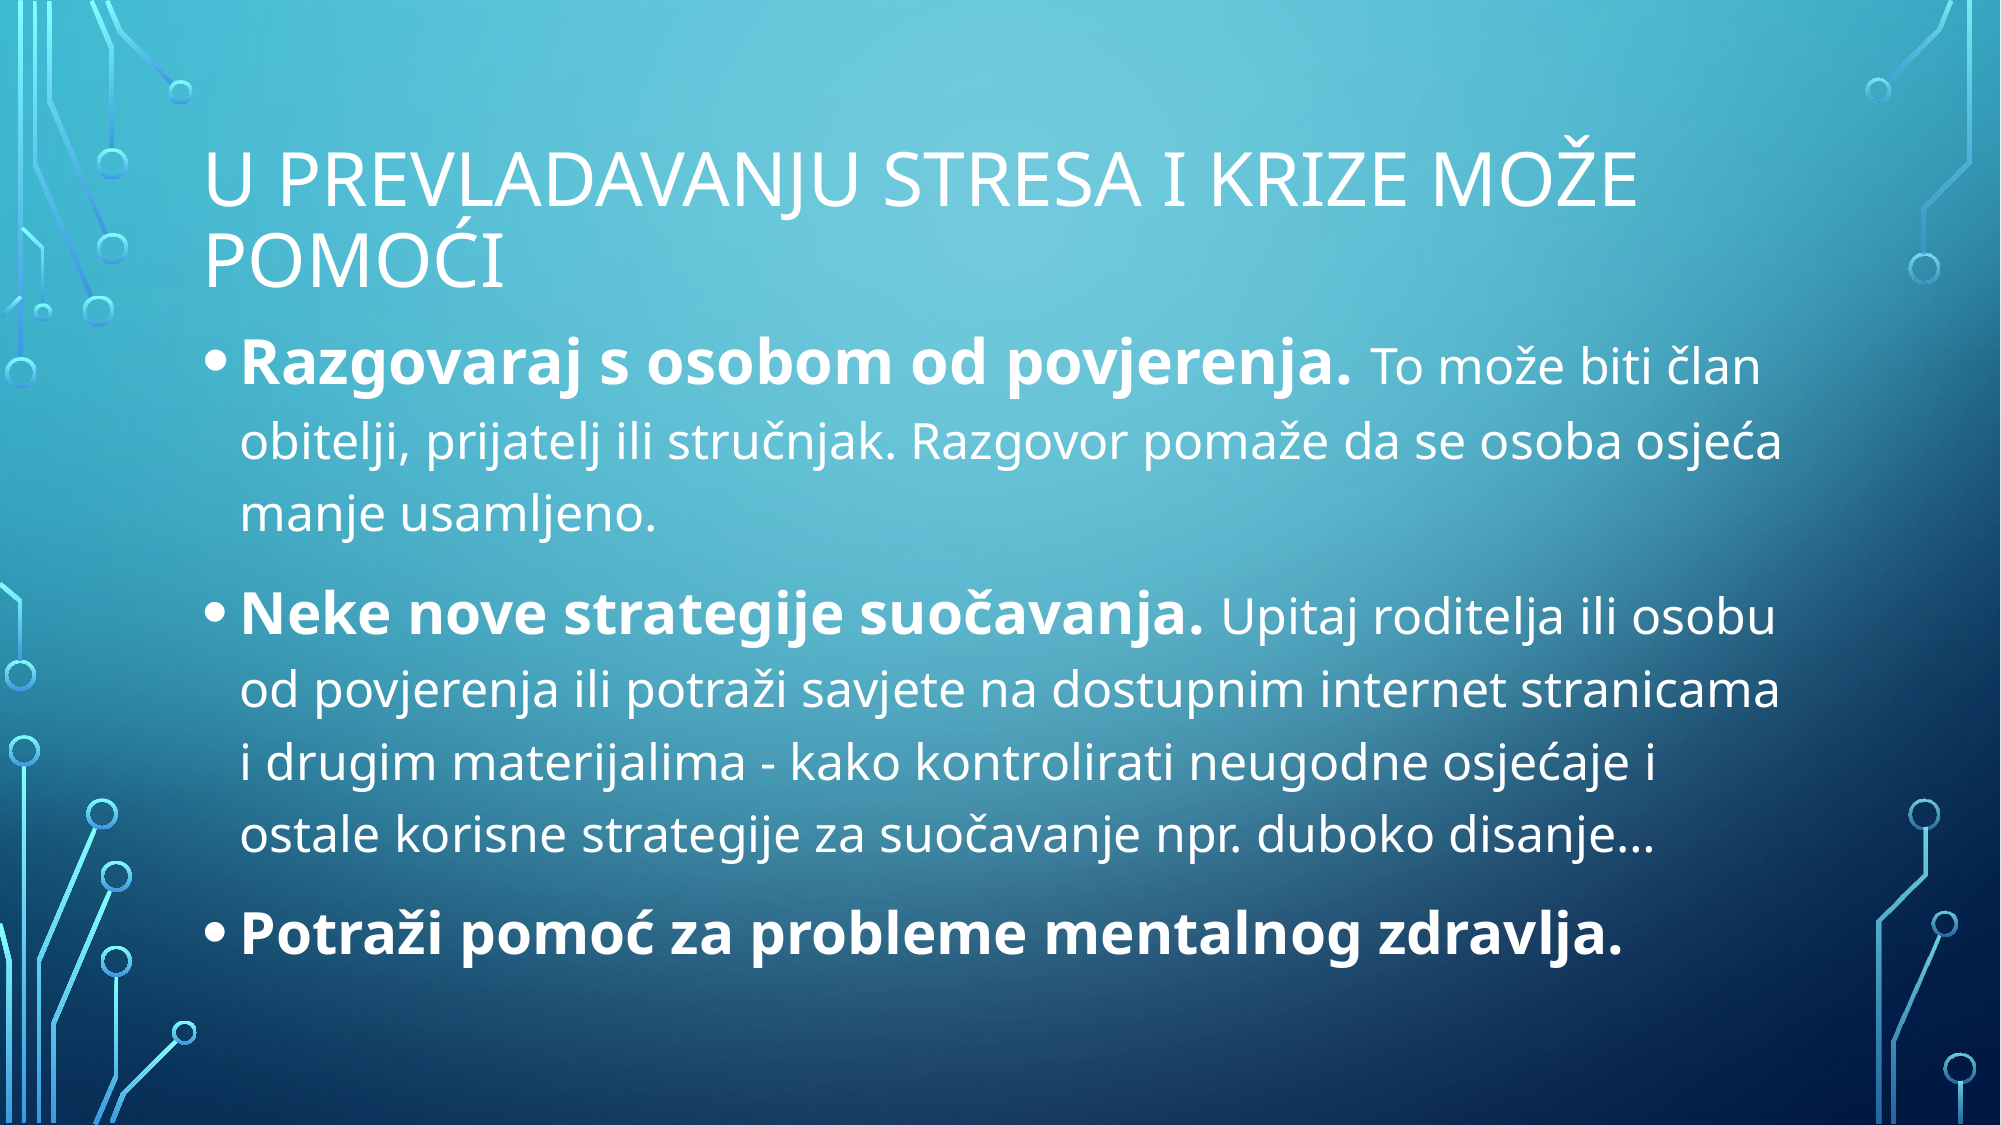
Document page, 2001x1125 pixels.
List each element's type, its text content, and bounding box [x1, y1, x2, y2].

list Razgovaraj s osobom od povjerenja. To može biti član obitelji, prijatelj ili stručnjak. Razgovor pomaže da se osoba osjeća manje usamljeno. Neke nove strategije suočavanja. Upitaj roditelja ili osobu od povjerenja ili potraži savjete na dostupnim internet stranicama i drugim materijalima - kako kontrolirati neugodne osjećaje i ostale korisne strategije za suočavanje npr. duboko disanje… Potraži pomoć za probleme mentalnog zdravlja. [187, 299, 1813, 1063]
title U prevladavanju stresa i krize može pomoći [187, 101, 1813, 299]
